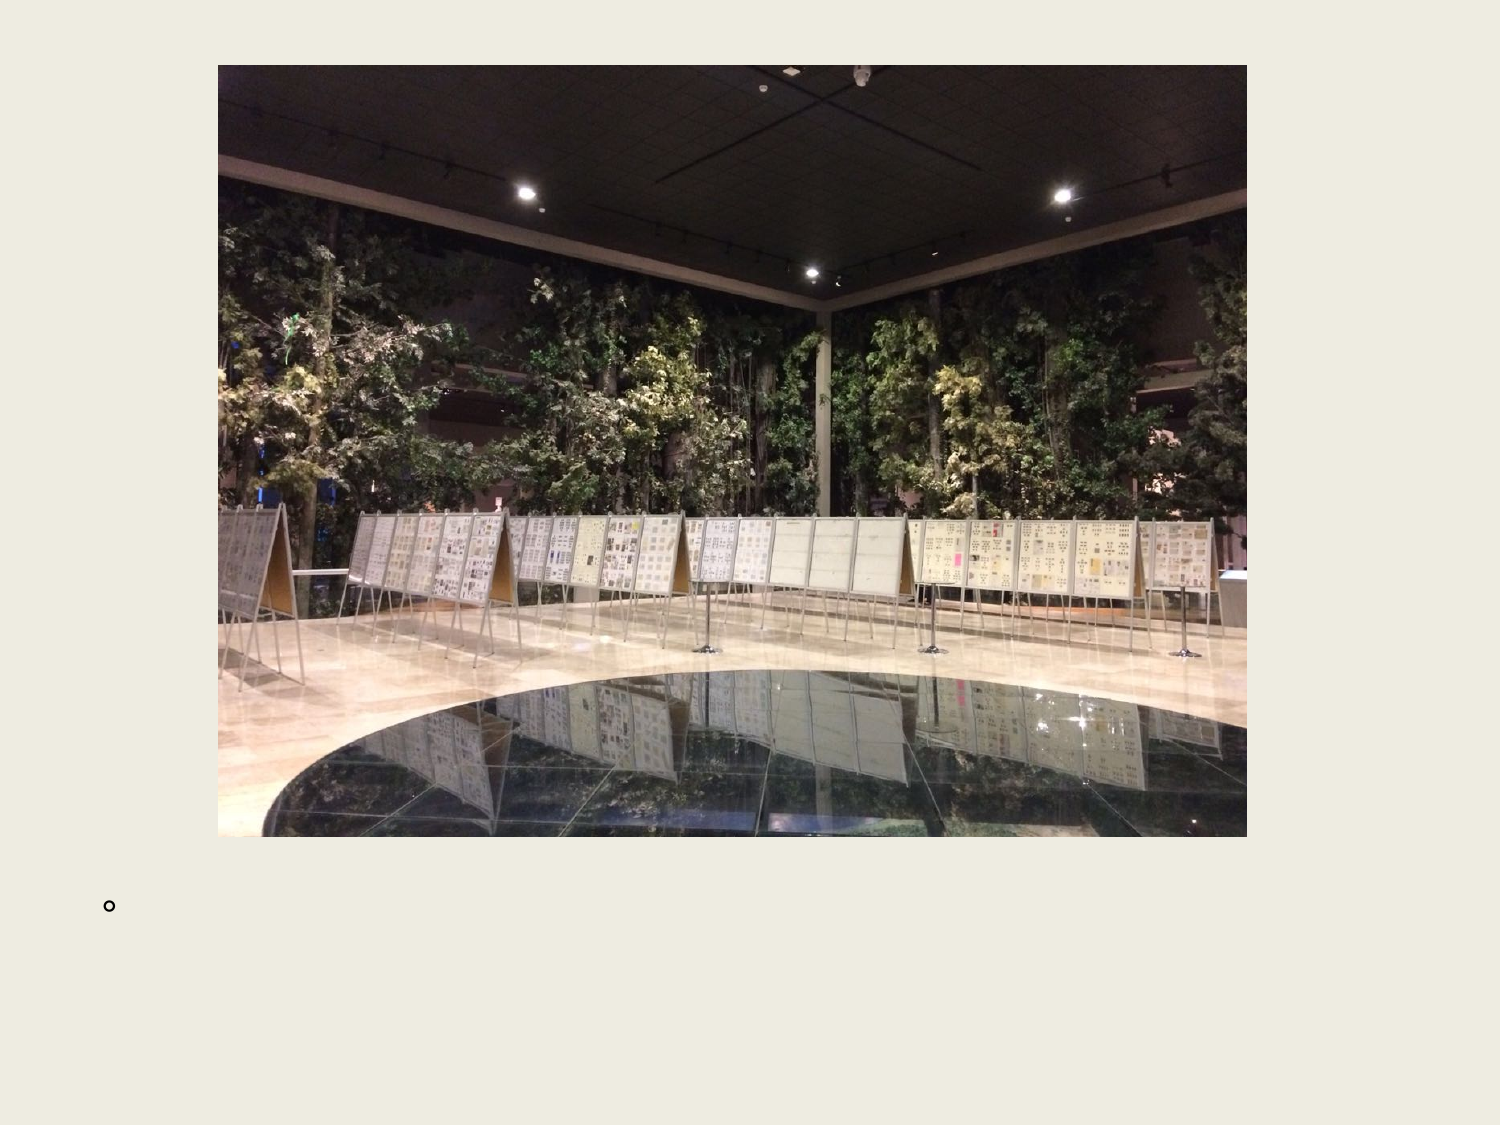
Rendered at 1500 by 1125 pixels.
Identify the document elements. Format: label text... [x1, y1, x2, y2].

text_box ° [88, 881, 1412, 942]
picture [218, 65, 1247, 837]
